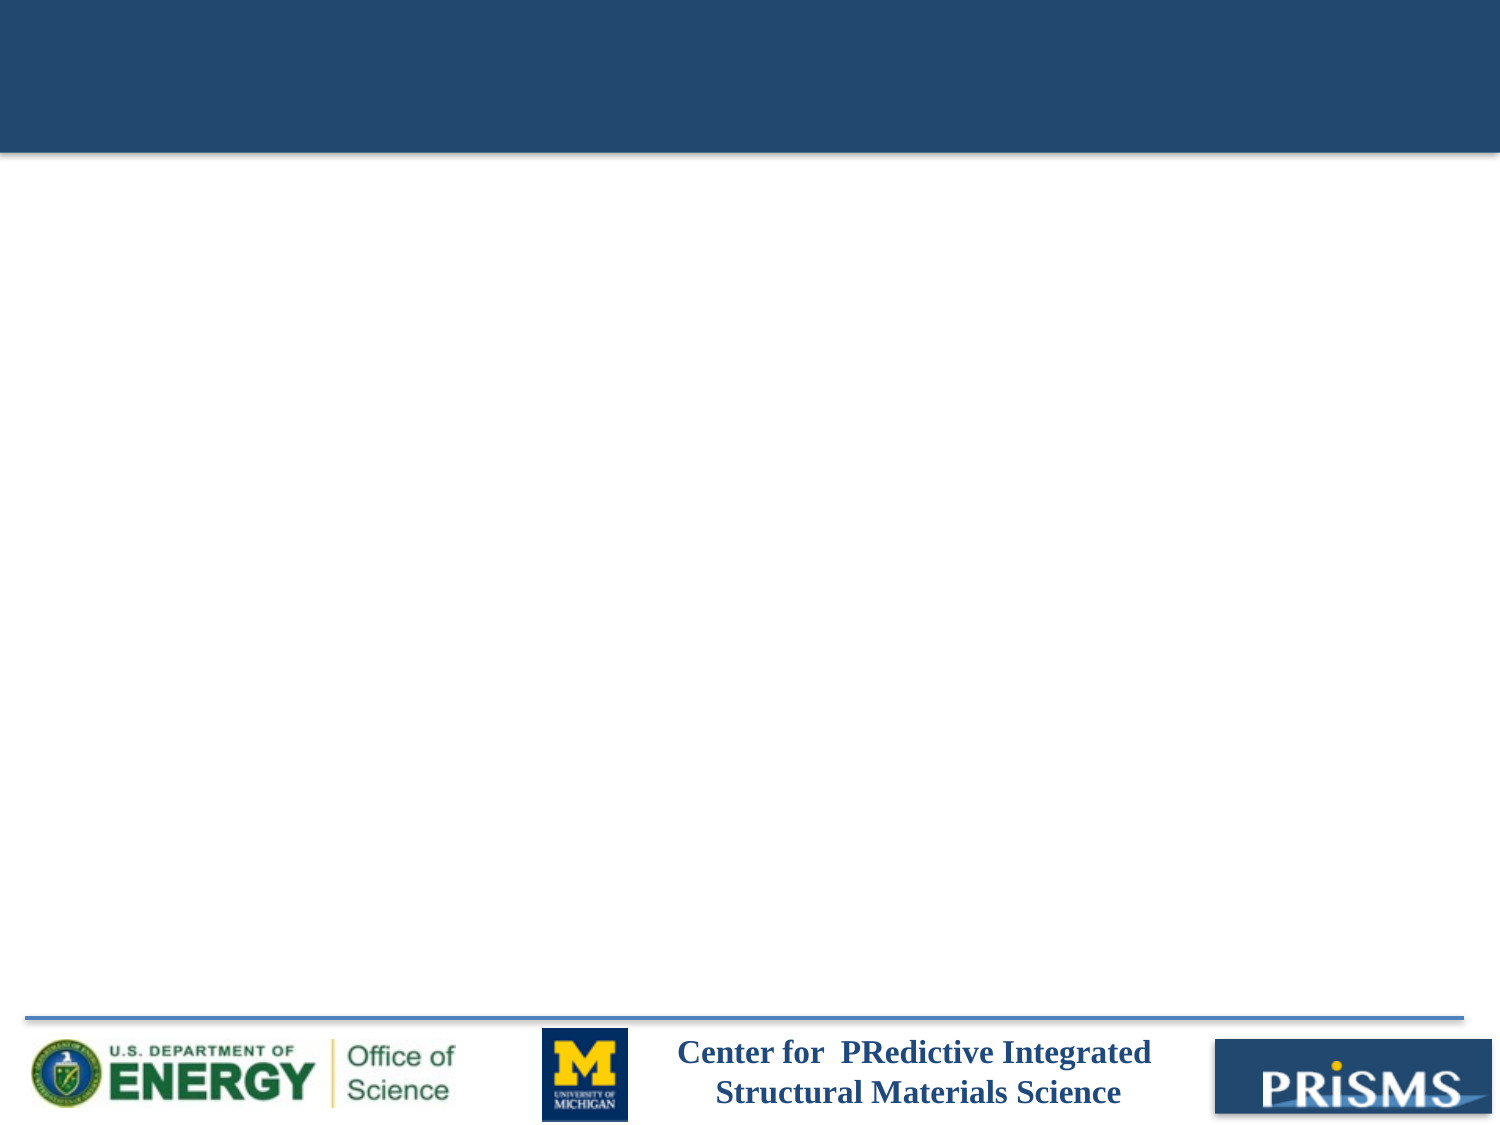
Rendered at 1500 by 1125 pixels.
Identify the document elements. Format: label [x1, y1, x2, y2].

picture [31, 1039, 456, 1108]
picture [1263, 1061, 1489, 1109]
picture [542, 1028, 628, 1122]
